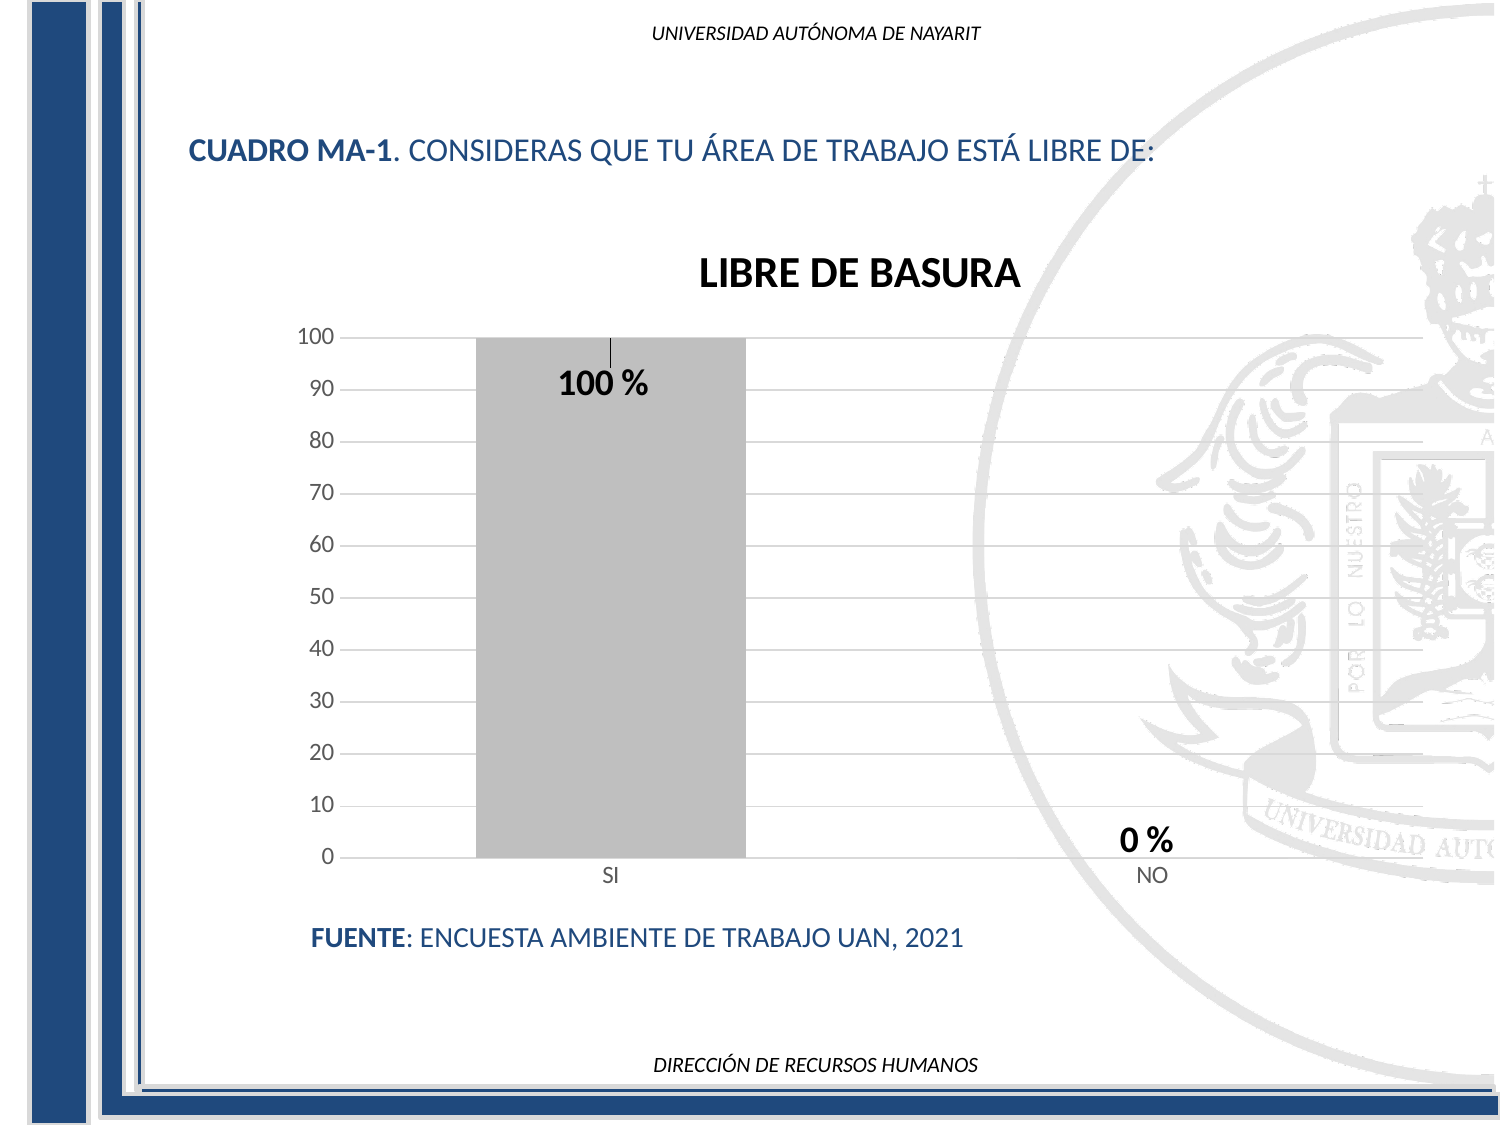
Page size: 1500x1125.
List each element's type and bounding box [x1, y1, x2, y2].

chart [272, 219, 1448, 904]
text_box [29, 0, 1500, 1125]
